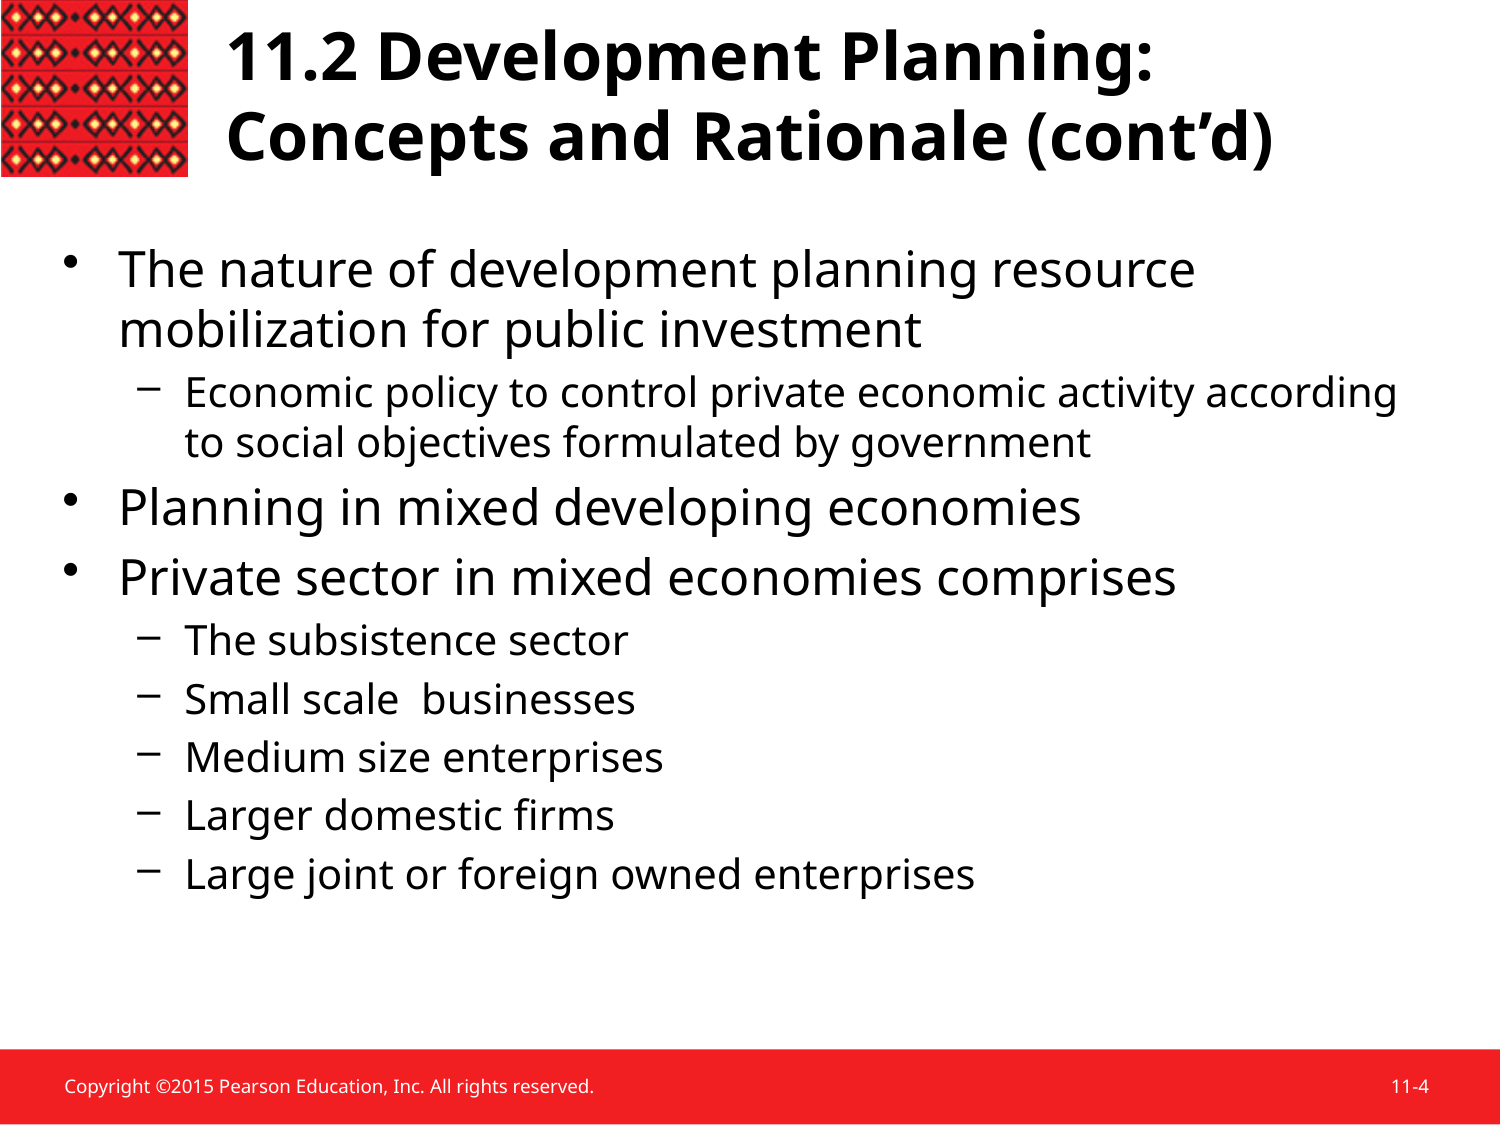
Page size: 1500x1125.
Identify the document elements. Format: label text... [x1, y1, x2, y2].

title 11.2 Development Planning: Concepts and Rationale (cont’d) [225, 0, 1463, 188]
picture [1, 0, 188, 177]
list The nature of development planning resource mobilization for public investment Economic policy to control private economic activity according to social objectives formulated by government Planning in mixed developing economies Private sector in mixed economies comprises The subsistence sector Small scale businesses Medium size enterprises Larger domestic firms Large joint or foreign owned enterprises [62, 237, 1438, 1000]
